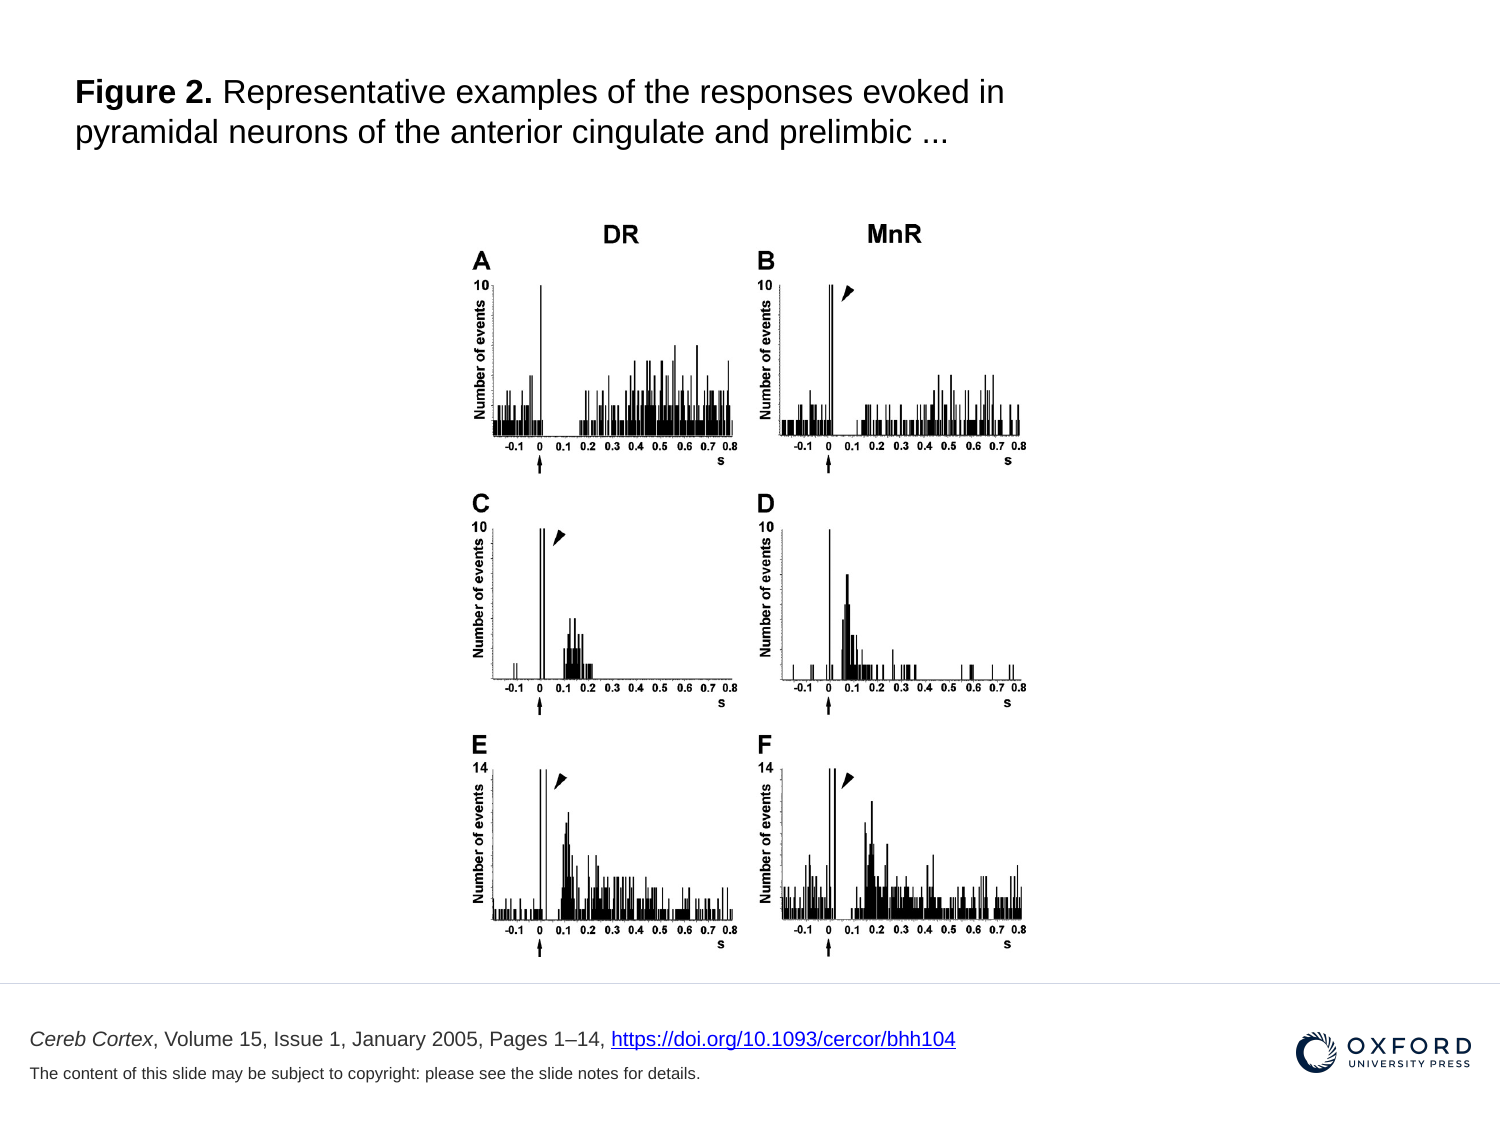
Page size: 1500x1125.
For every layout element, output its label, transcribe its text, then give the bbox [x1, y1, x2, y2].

picture [472, 224, 1026, 957]
footer Cereb Cortex, Volume 15, Issue 1, January 2005, Pages 1–14, https://doi.org/10.1093/cercor/bhh104 The content of this slide may be subject to copyright: please see the slide notes for details. [0, 983, 1260, 1125]
title Figure 2. Representative examples of the responses evoked in pyramidal neurons of the anterior cingulate and prelimbic ... [75, 69, 1078, 171]
picture [1296, 1032, 1471, 1073]
